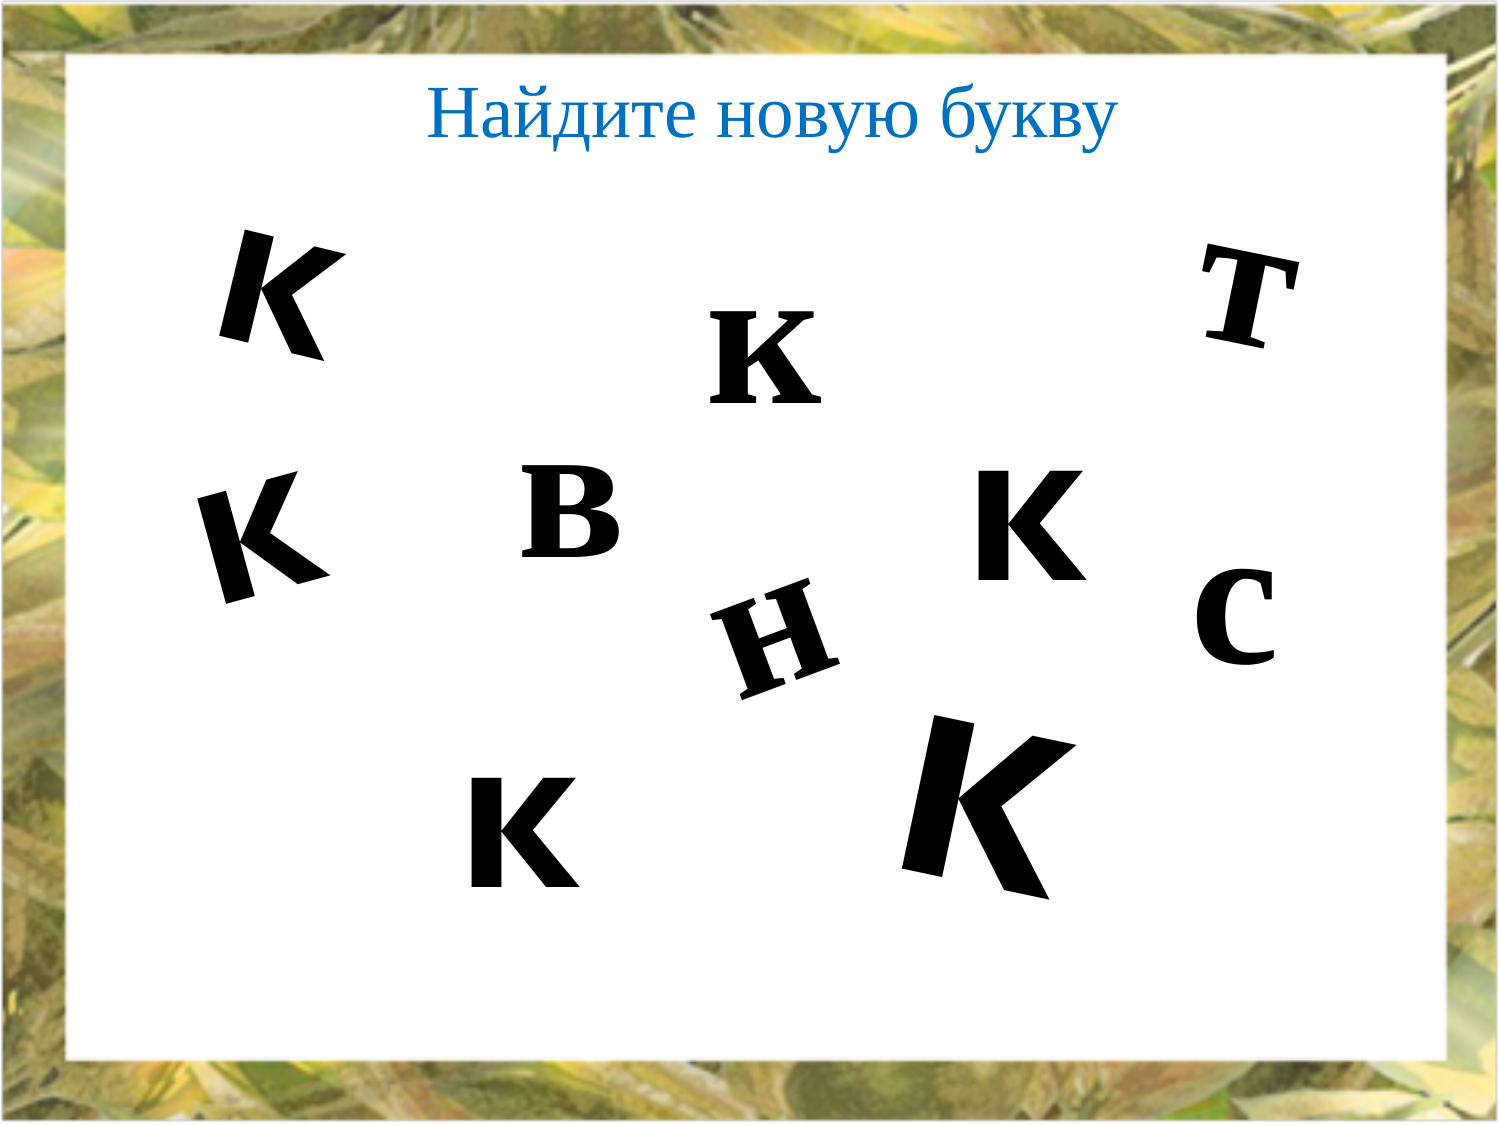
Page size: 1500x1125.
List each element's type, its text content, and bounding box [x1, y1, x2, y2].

text_box к [442, 680, 596, 936]
text_box Найдите новую букву [411, 54, 1153, 160]
text_box в [502, 349, 641, 605]
text_box к [142, 372, 358, 659]
picture [0, 0, 1500, 1125]
text_box к [948, 373, 1103, 610]
text_box к [691, 196, 837, 451]
text_box с [1175, 456, 1295, 711]
text_box т [1163, 126, 1341, 403]
text_box к [857, 574, 1181, 983]
text_box к [179, 127, 389, 411]
text_box н [651, 462, 877, 752]
